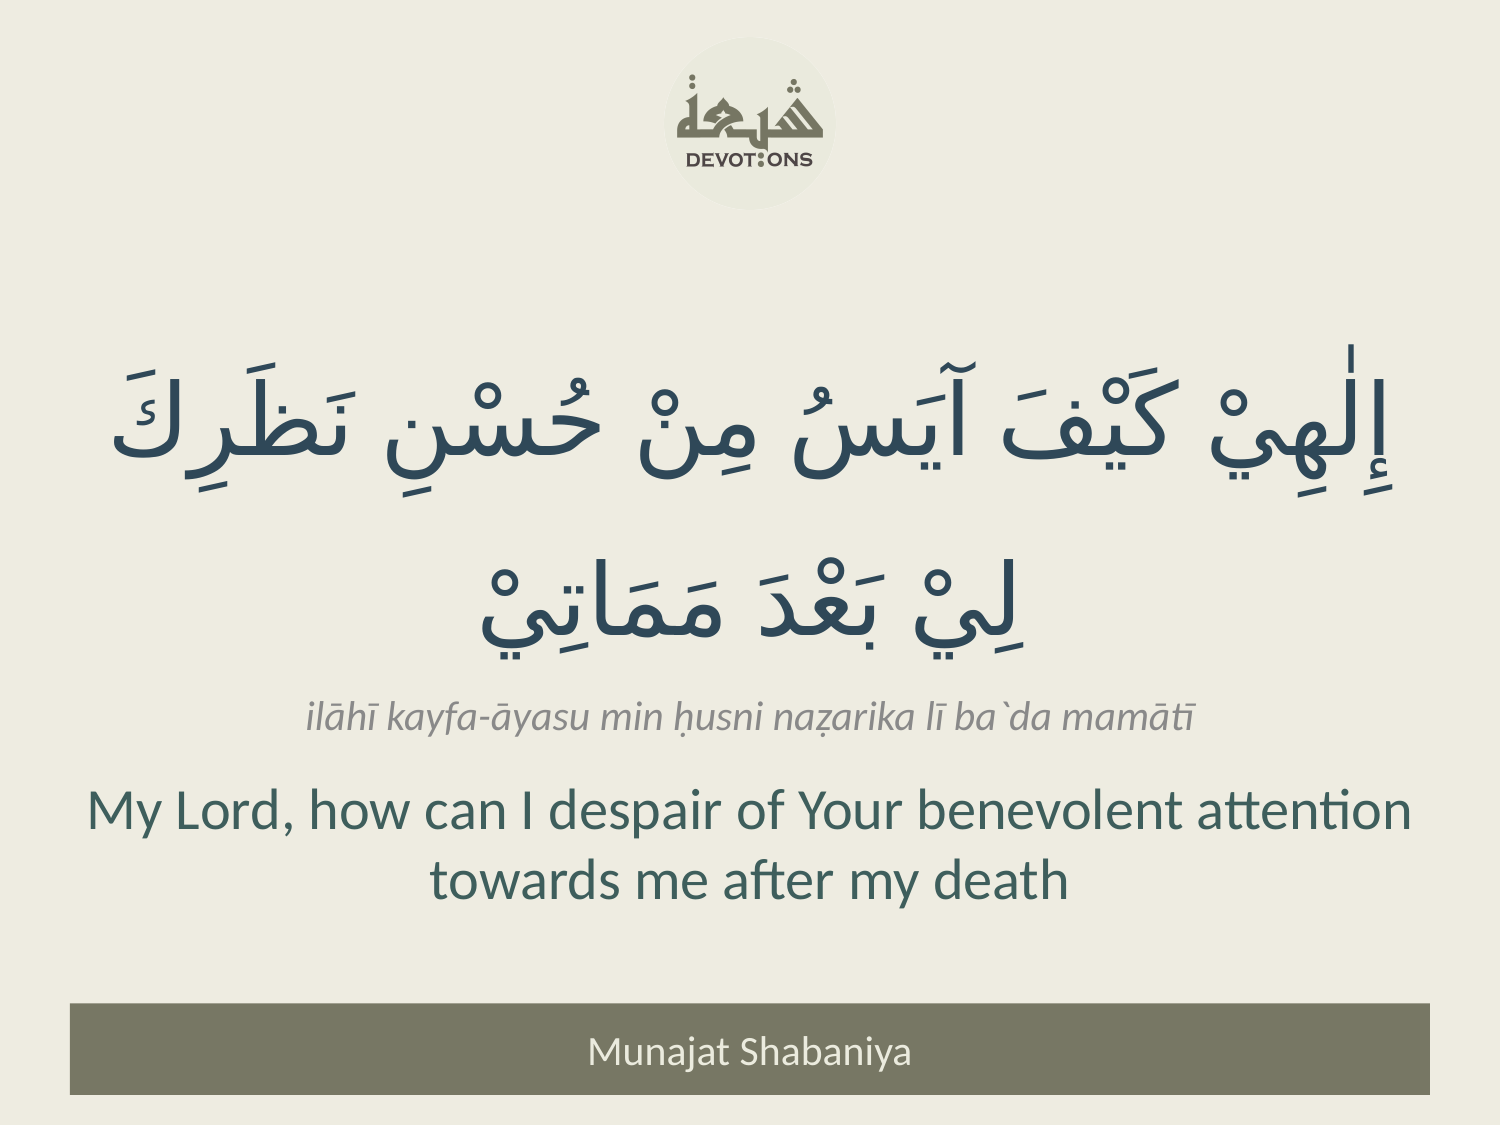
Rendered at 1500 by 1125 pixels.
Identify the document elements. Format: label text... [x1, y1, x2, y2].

list إِلٰهِيْ كَيْفَ آيَسُ مِنْ حُسْنِ نَظَرِكَ لِيْ بَعْدَ مَمَاتِيْ ilāhī kayfa-āyasu min ḥusni naẓarika lī ba`da mamātī My Lord, how can I despair of Your benevolent attention towards me after my death [69, 203, 1430, 1003]
list Munajat Shabaniya [69, 1003, 1430, 1095]
picture [656, 29, 844, 203]
